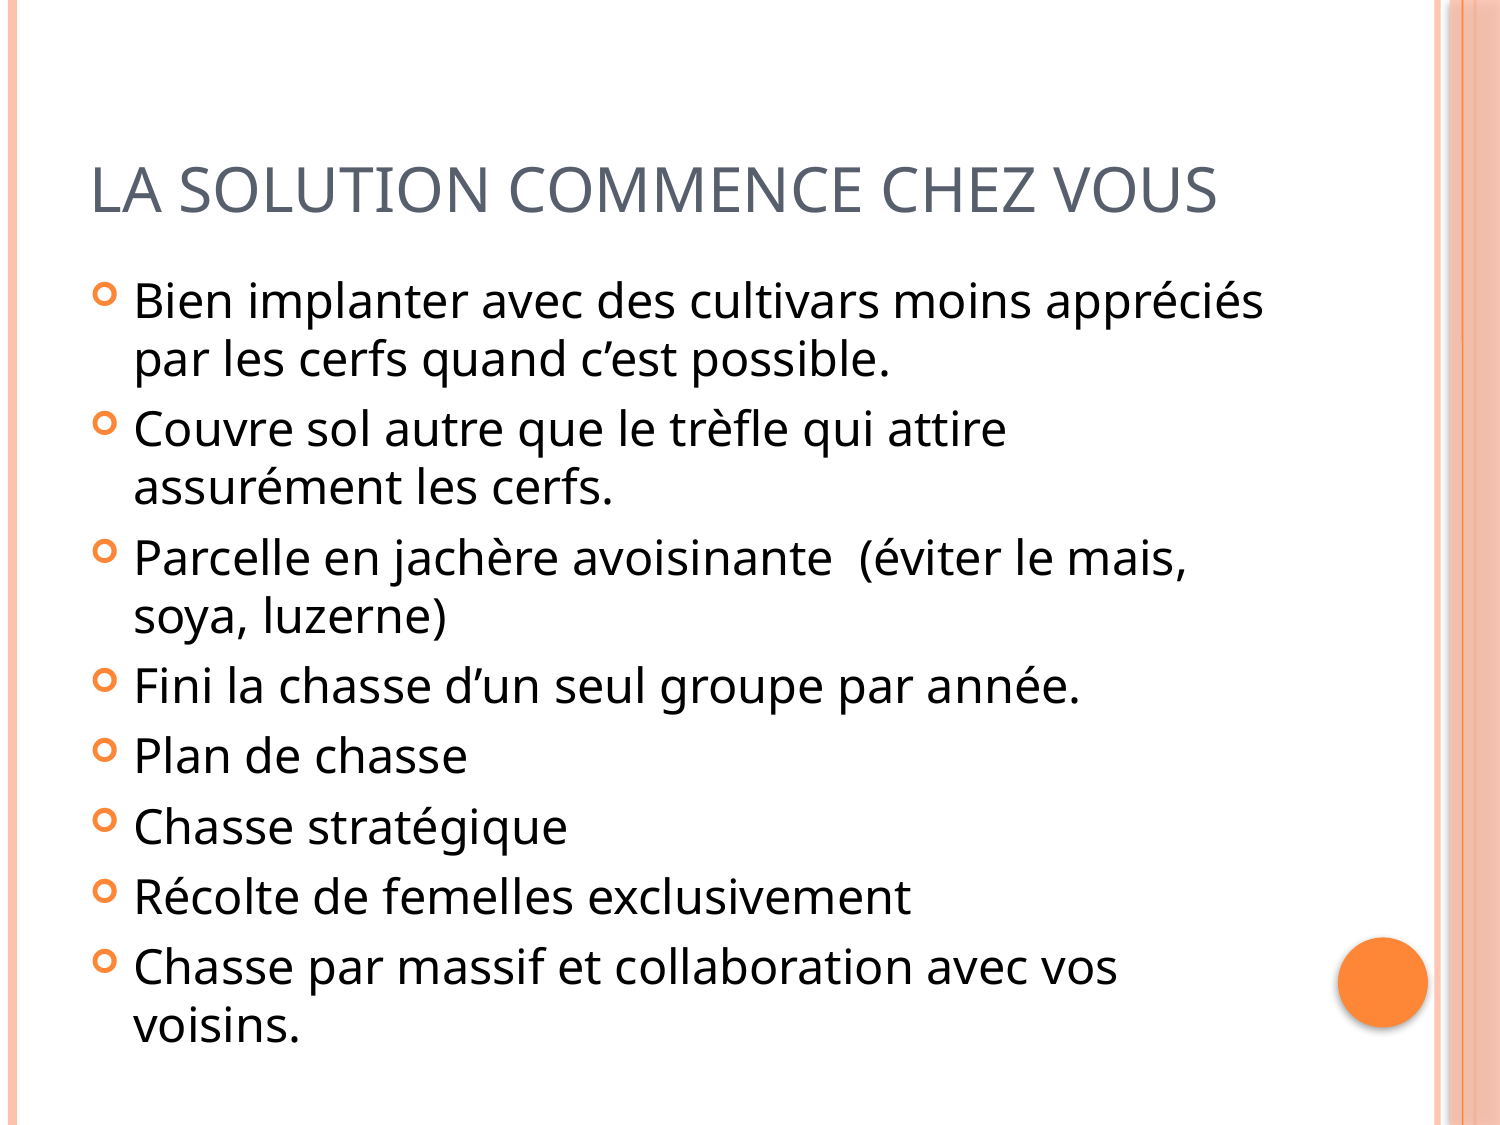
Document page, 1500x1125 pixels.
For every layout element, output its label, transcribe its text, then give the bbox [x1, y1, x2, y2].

list Bien implanter avec des cultivars moins appréciés par les cerfs quand c’est possible. Couvre sol autre que le trèfle qui attire assurément les cerfs. Parcelle en jachère avoisinante (éviter le mais, soya, luzerne) Fini la chasse d’un seul groupe par année. Plan de chasse Chasse stratégique Récolte de femelles exclusivement Chasse par massif et collaboration avec vos voisins. [75, 262, 1300, 1062]
title La solution commence chez vous [75, 45, 1300, 233]
